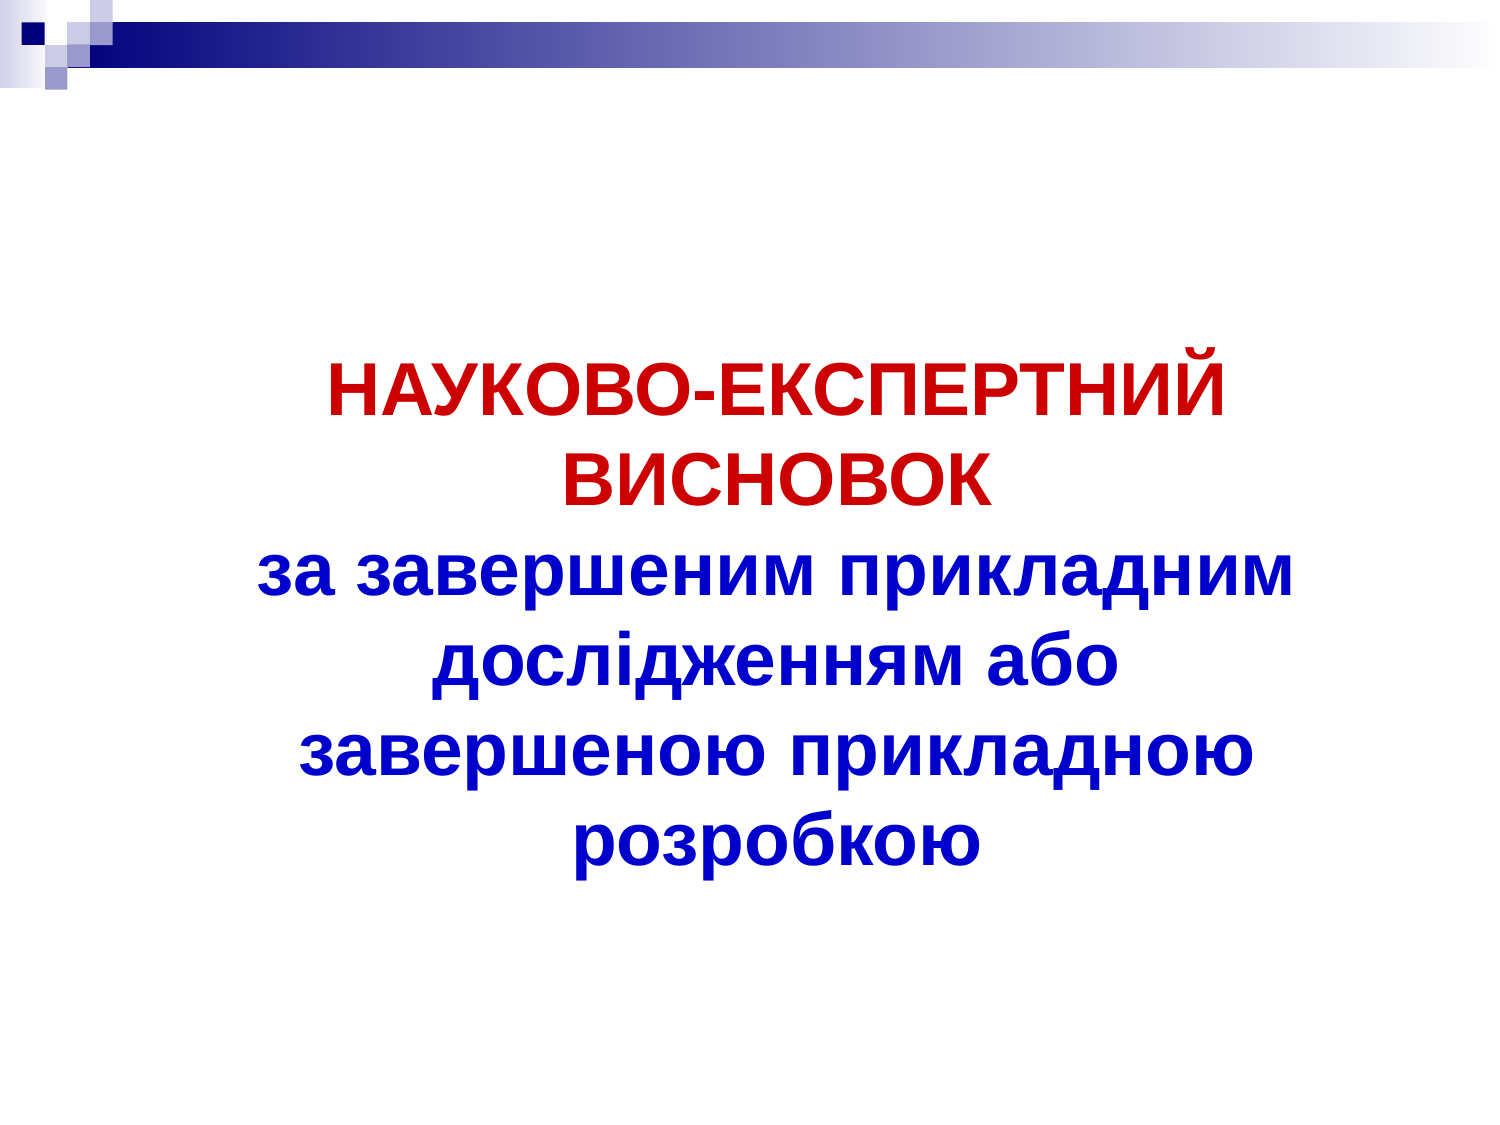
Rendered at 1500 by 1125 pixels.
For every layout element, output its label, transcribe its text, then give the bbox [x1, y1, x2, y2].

text_box НАУКОВО-ЕКСПЕРТНИЙ ВИСНОВОК за завершеним прикладним дослідженням або завершеною прикладною розробкою [189, 333, 1365, 889]
